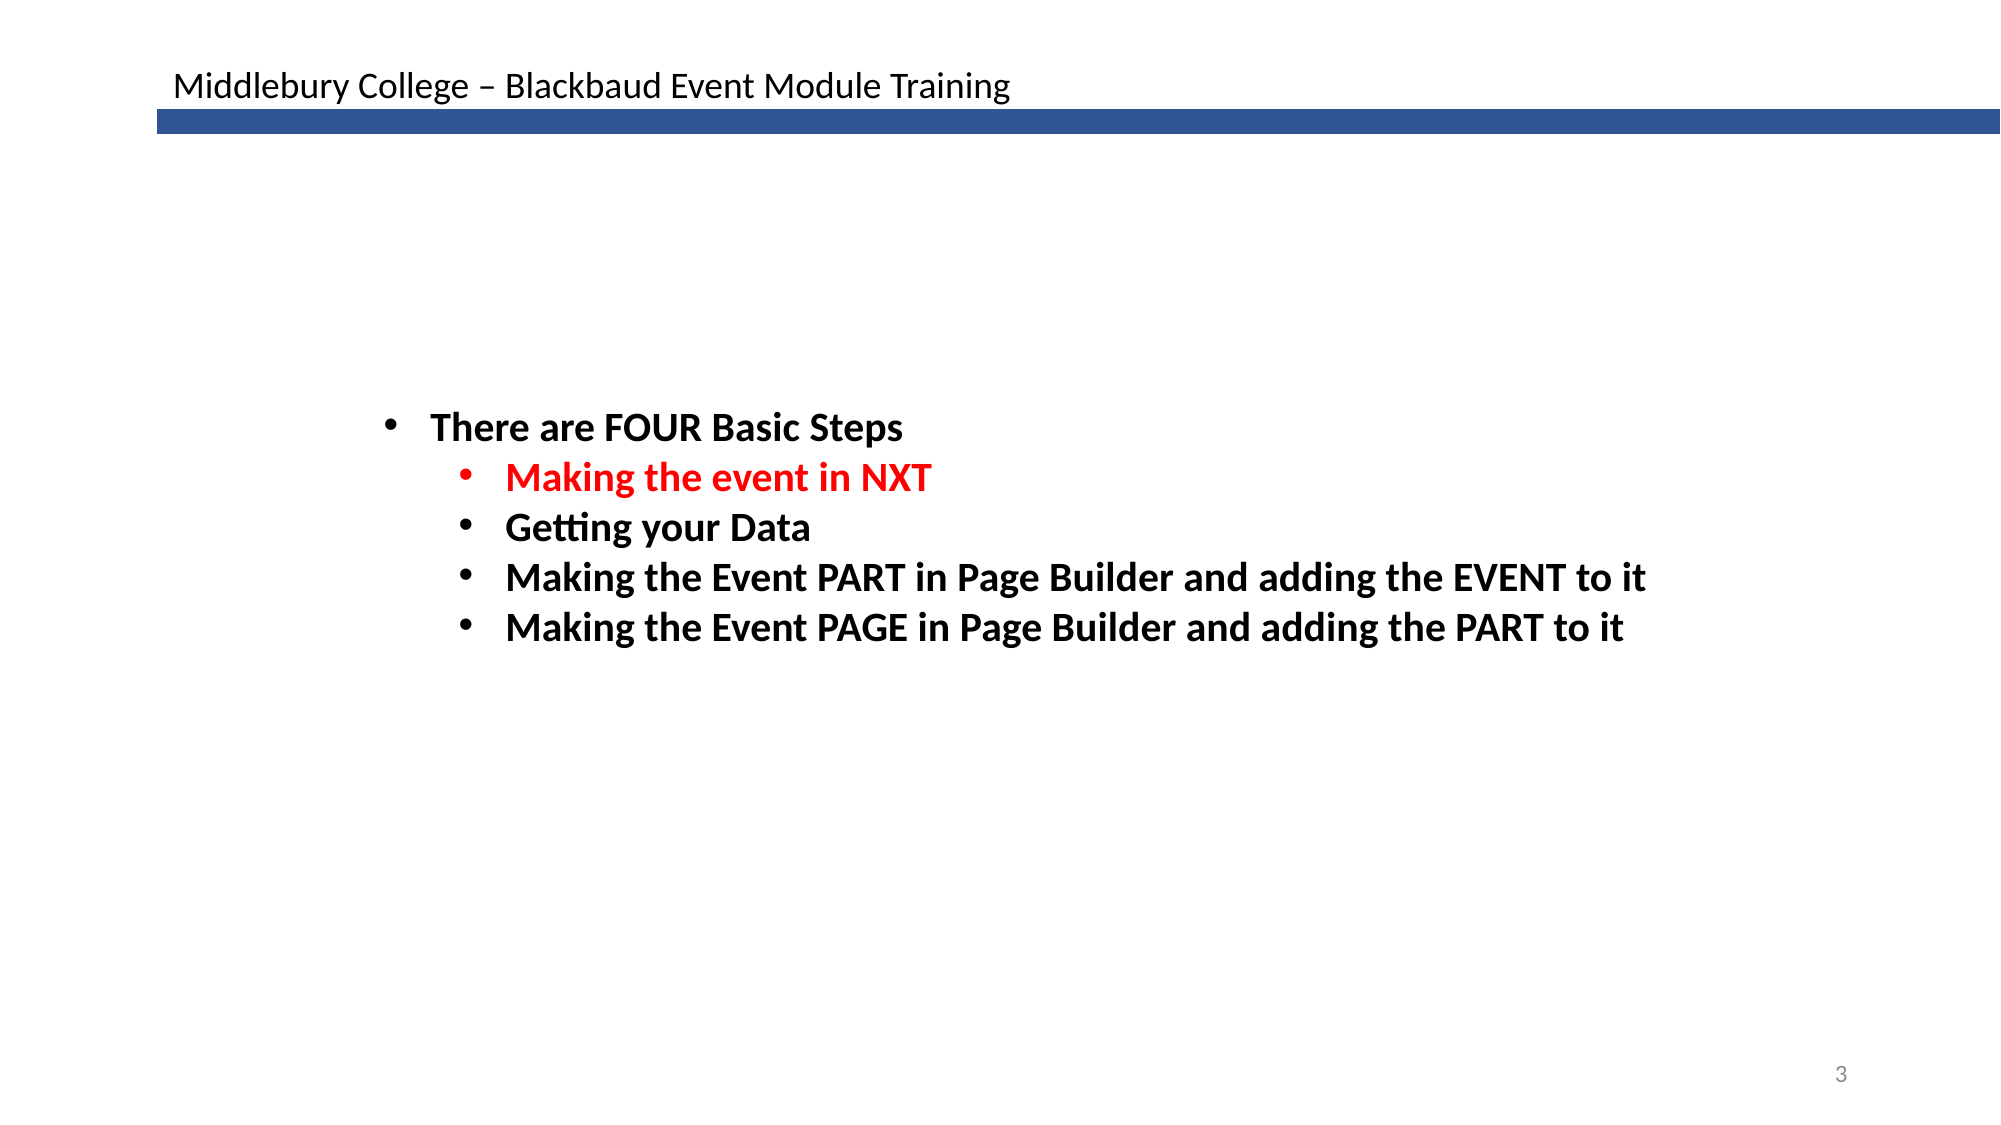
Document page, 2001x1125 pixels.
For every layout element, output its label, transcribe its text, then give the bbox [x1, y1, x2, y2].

text_box Middlebury College – Blackbaud Event Module Training [158, 53, 1975, 114]
text_box [157, 109, 2000, 134]
text_box There are FOUR Basic Steps Making the event in NXT Getting your Data Making the Event PART in Page Builder and adding the EVENT to it Making the Event PAGE in Page Builder and adding the PART to it [368, 392, 1685, 657]
slide_number 3 [1412, 1042, 1863, 1103]
